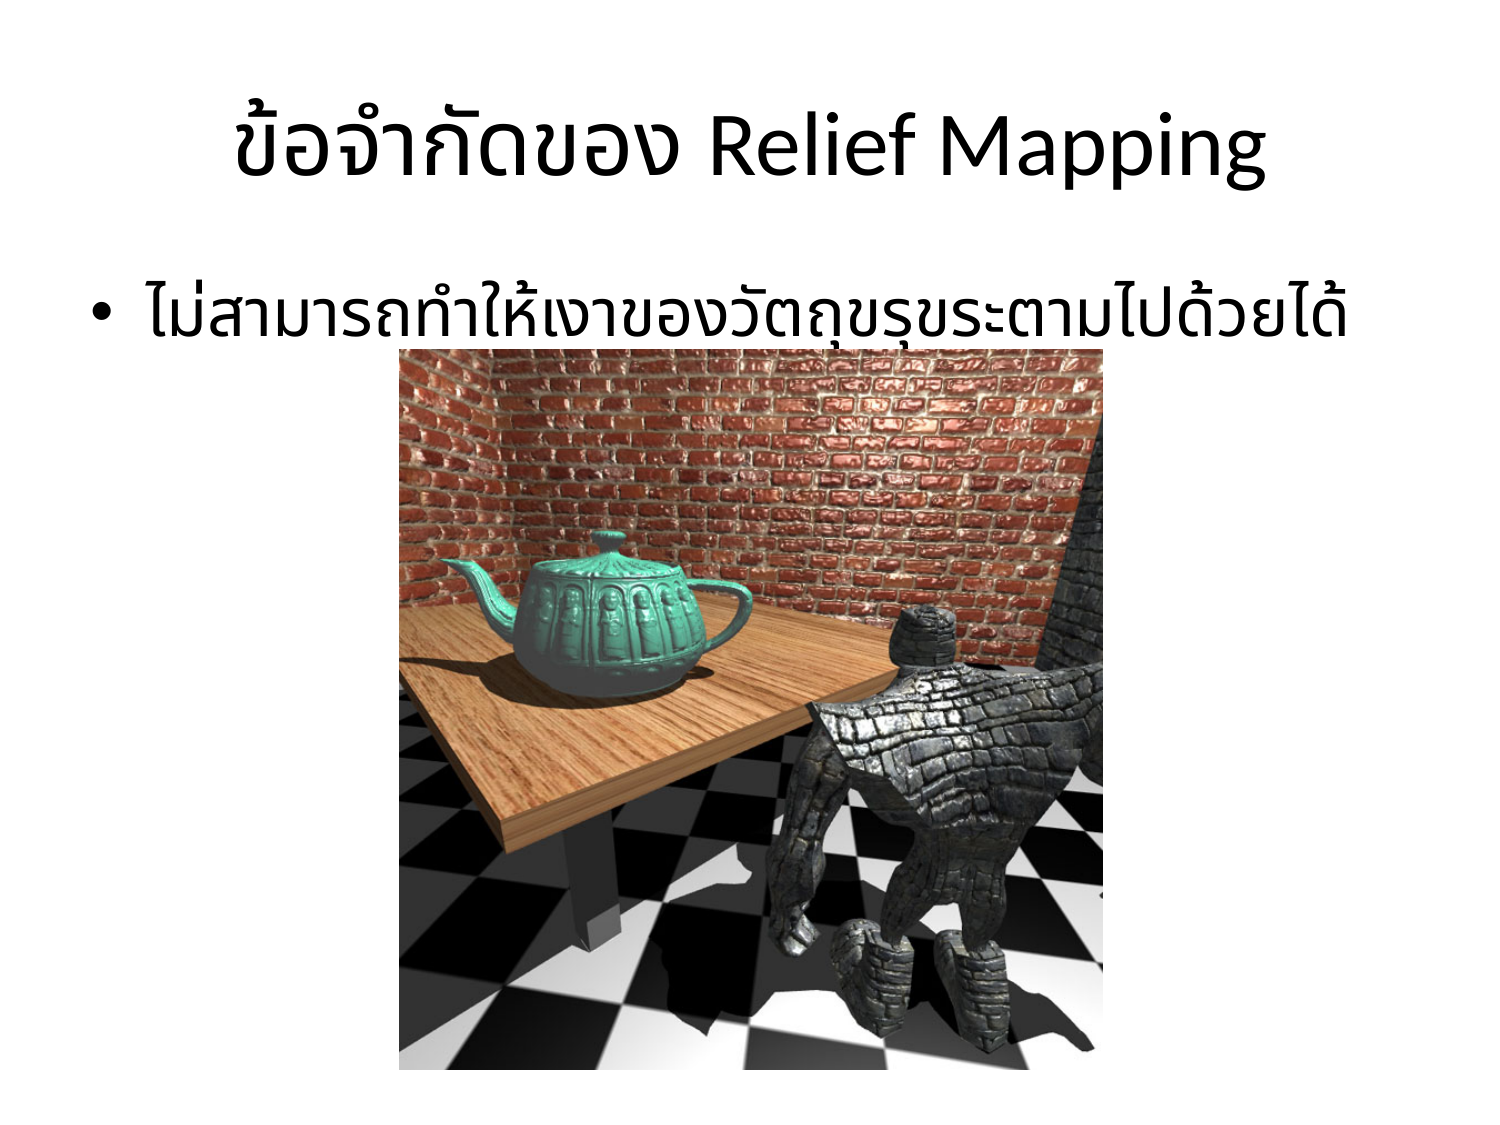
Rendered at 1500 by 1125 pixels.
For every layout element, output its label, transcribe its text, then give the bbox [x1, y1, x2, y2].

list ไม่สามารถทำให้เงาของวัตถุขรุขระตามไปด้วยได้ [75, 262, 1425, 1005]
picture [399, 349, 1104, 1070]
title ข้อจำกัดของ Relief Mapping [75, 45, 1425, 233]
